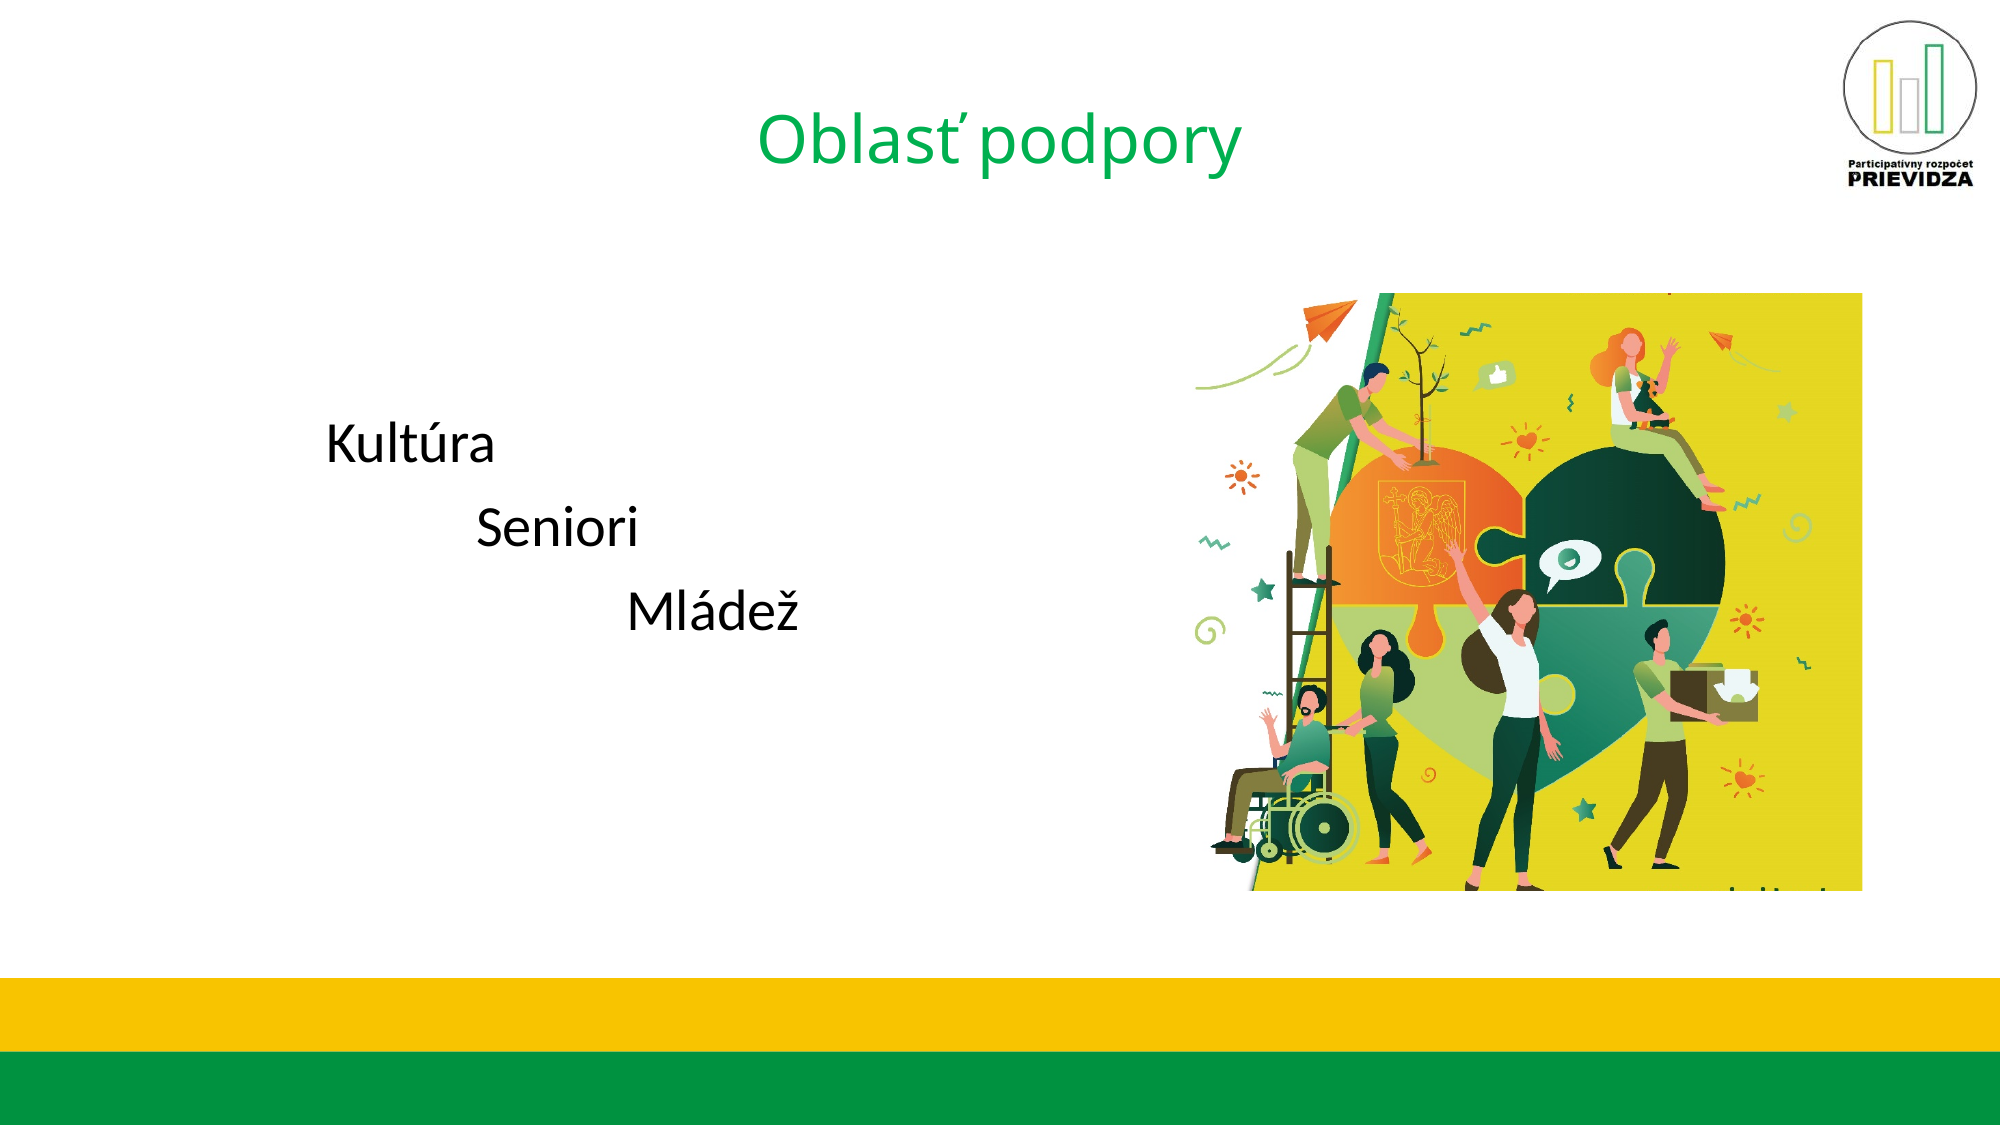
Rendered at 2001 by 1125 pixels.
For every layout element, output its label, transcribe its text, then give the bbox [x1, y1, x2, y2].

text_box [0, 978, 2000, 1052]
picture [1159, 293, 1863, 891]
text_box [0, 1052, 2000, 1125]
list Kultúra Seniori Mládež [161, 321, 1159, 863]
title Oblasť podpory [137, 43, 1863, 313]
picture [1820, 0, 2000, 200]
